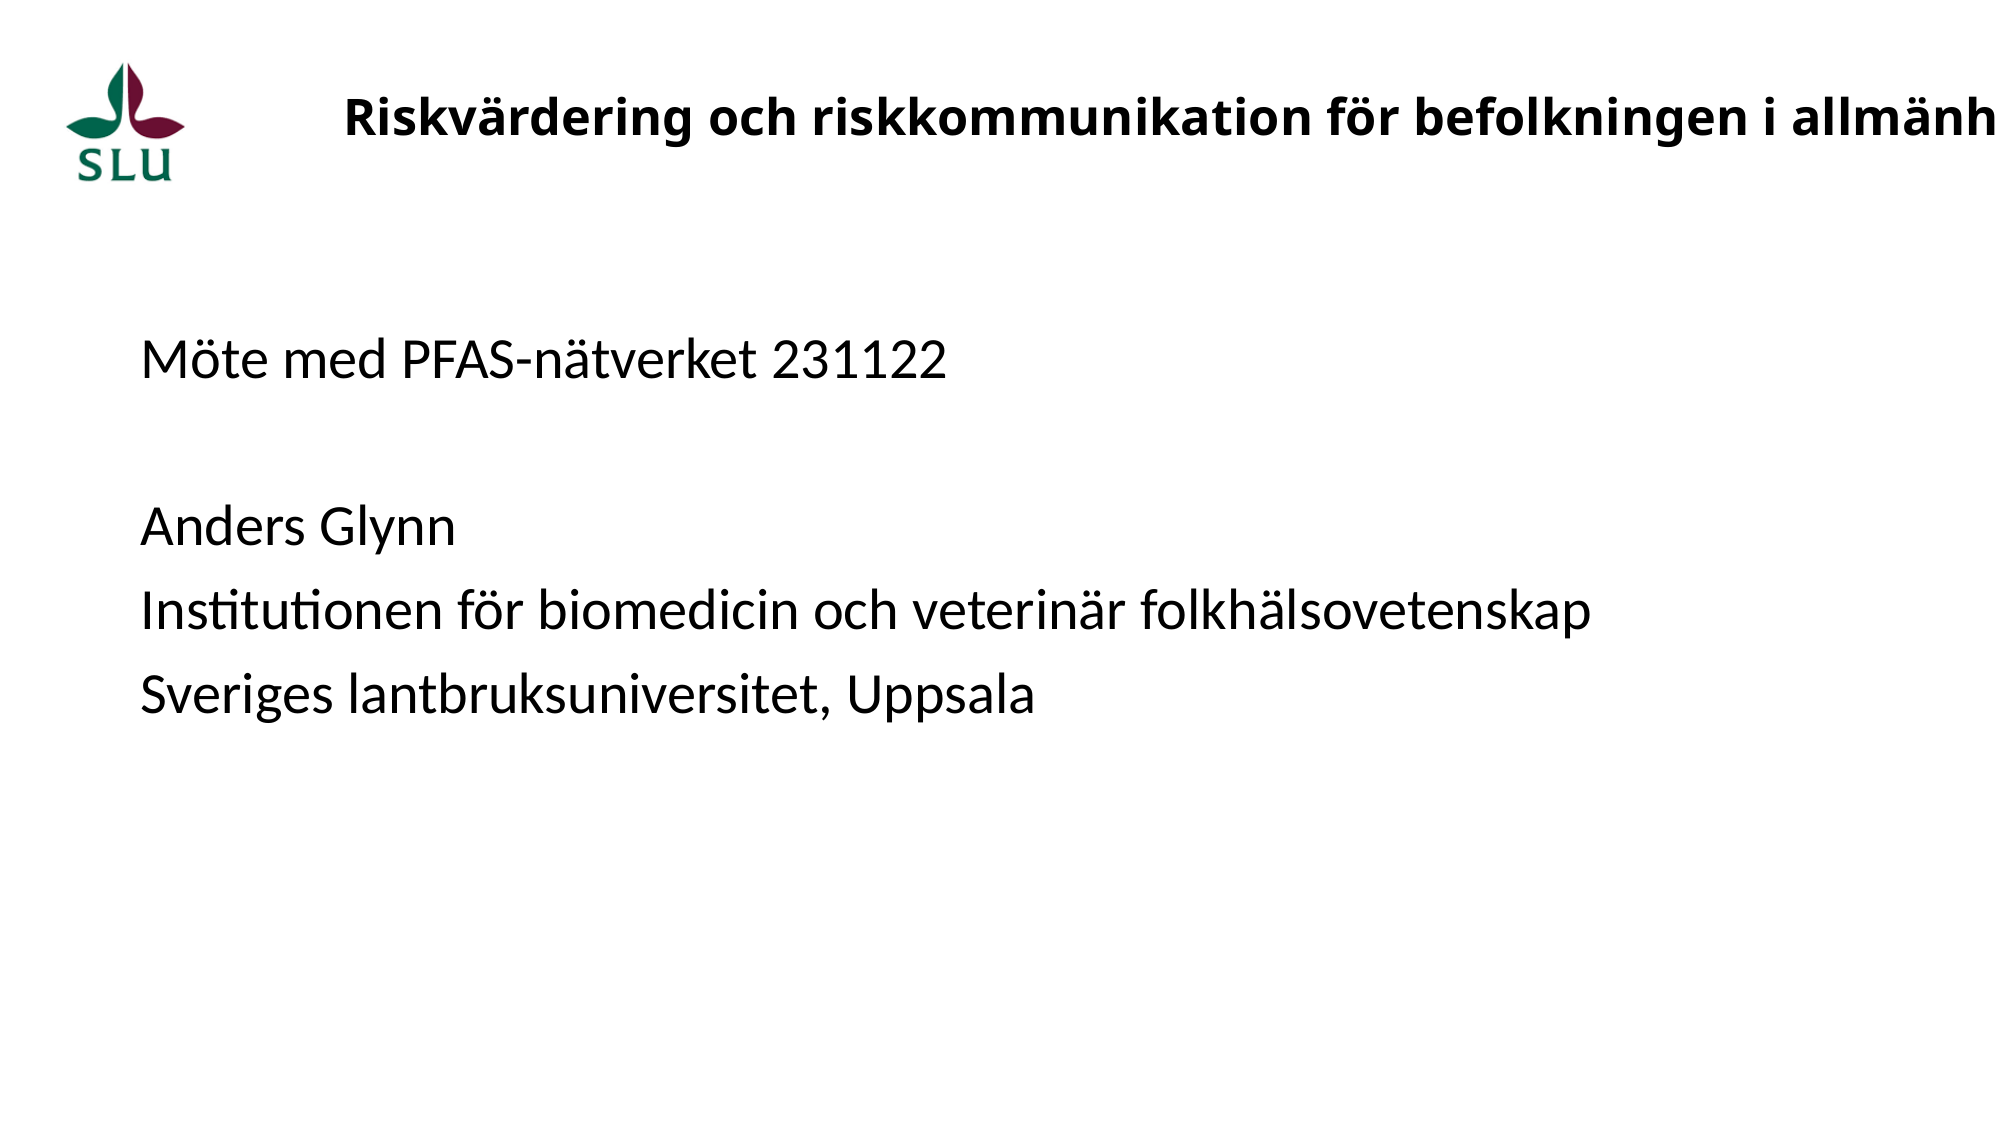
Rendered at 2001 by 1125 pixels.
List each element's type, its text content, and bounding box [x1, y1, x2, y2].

picture [7, 4, 244, 241]
list Möte med PFAS-nätverket 231122 Anders Glynn Institutionen för biomedicin och veterinär folkhälsovetenskap Sveriges lantbruksuniversitet, Uppsala [125, 320, 1872, 903]
title Riskvärdering och riskkommunikation för befolkningen i allmänhet [328, 84, 2000, 160]
